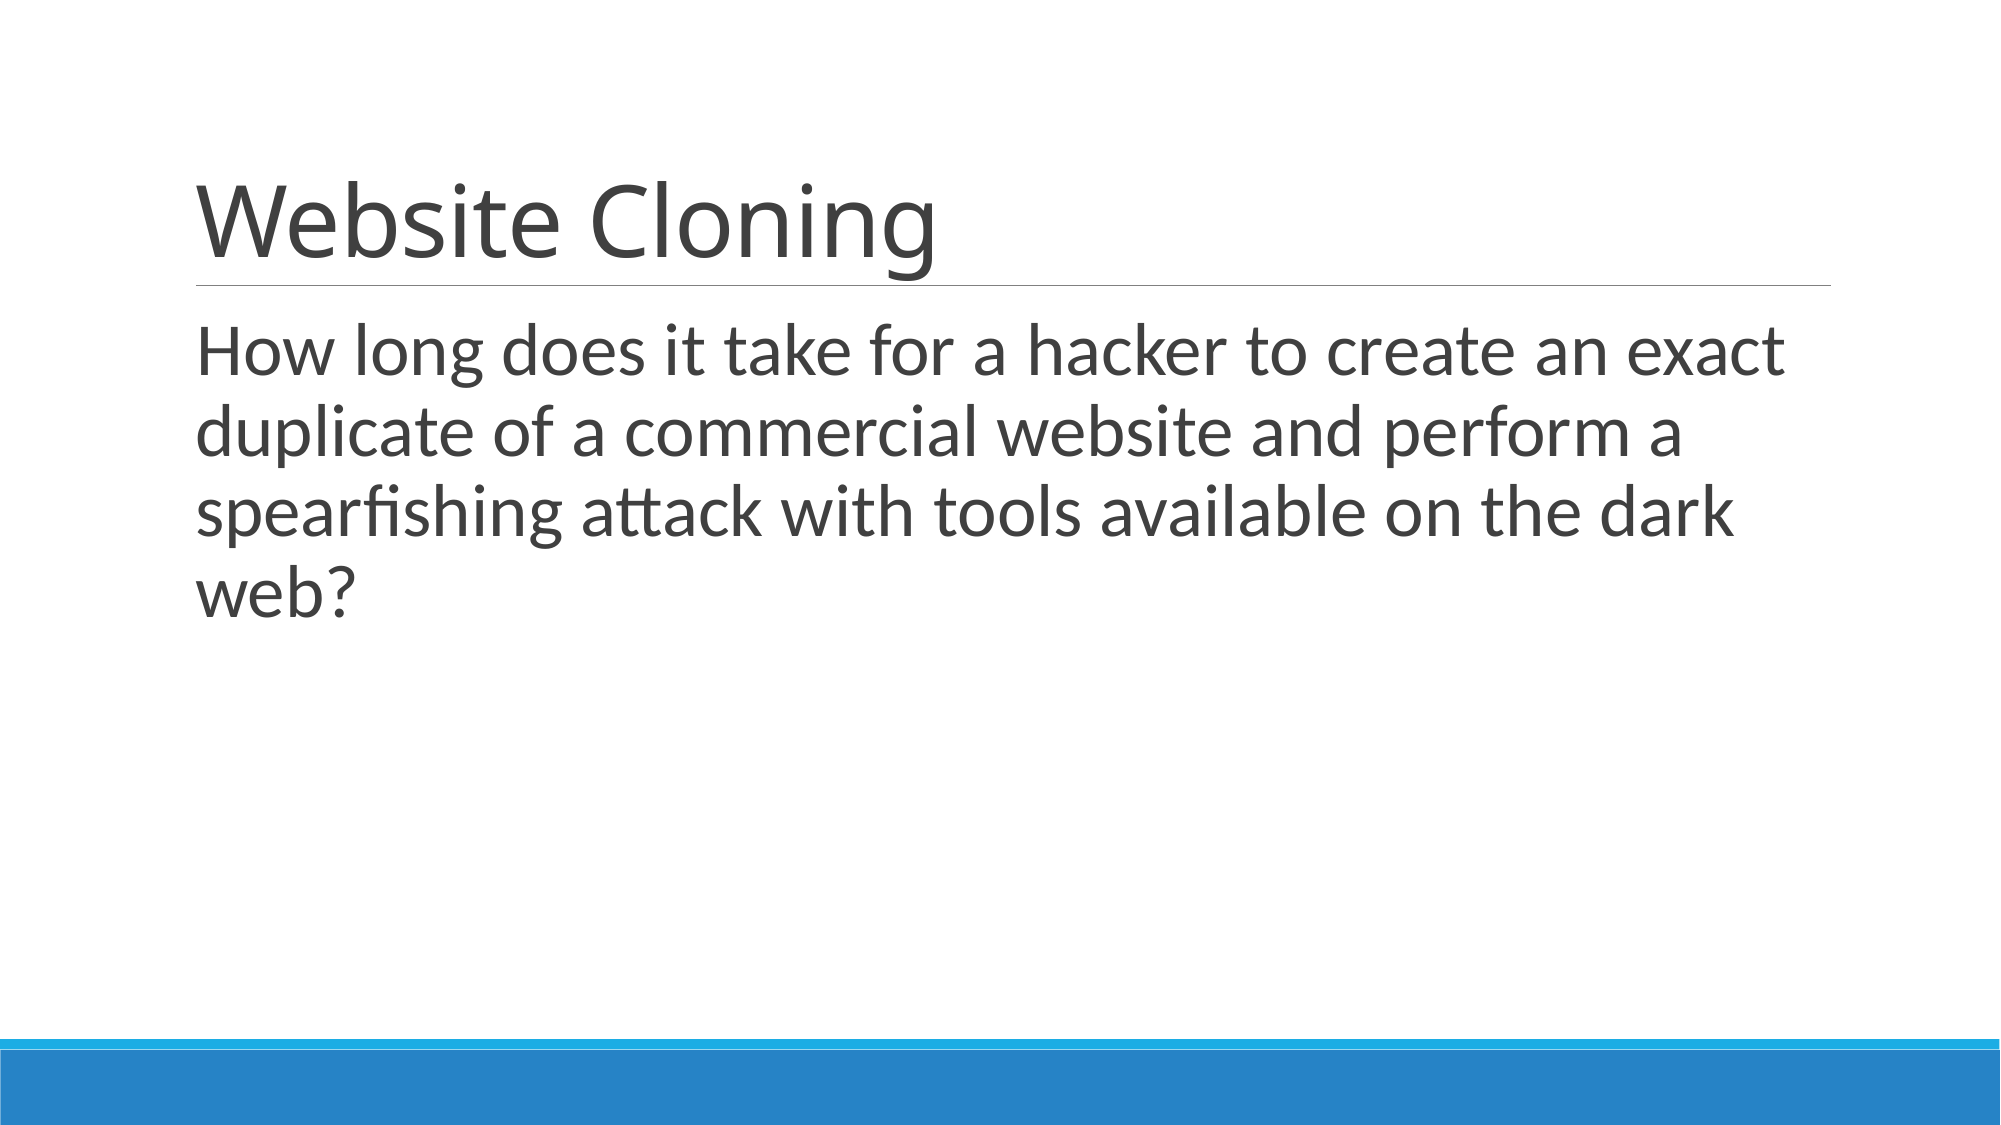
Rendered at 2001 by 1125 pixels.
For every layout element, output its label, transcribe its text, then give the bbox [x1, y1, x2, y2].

title Website Cloning [180, 47, 1830, 285]
list How long does it take for a hacker to create an exact duplicate of a commercial website and perform a spearfishing attack with tools available on the dark web? [180, 302, 1830, 963]
